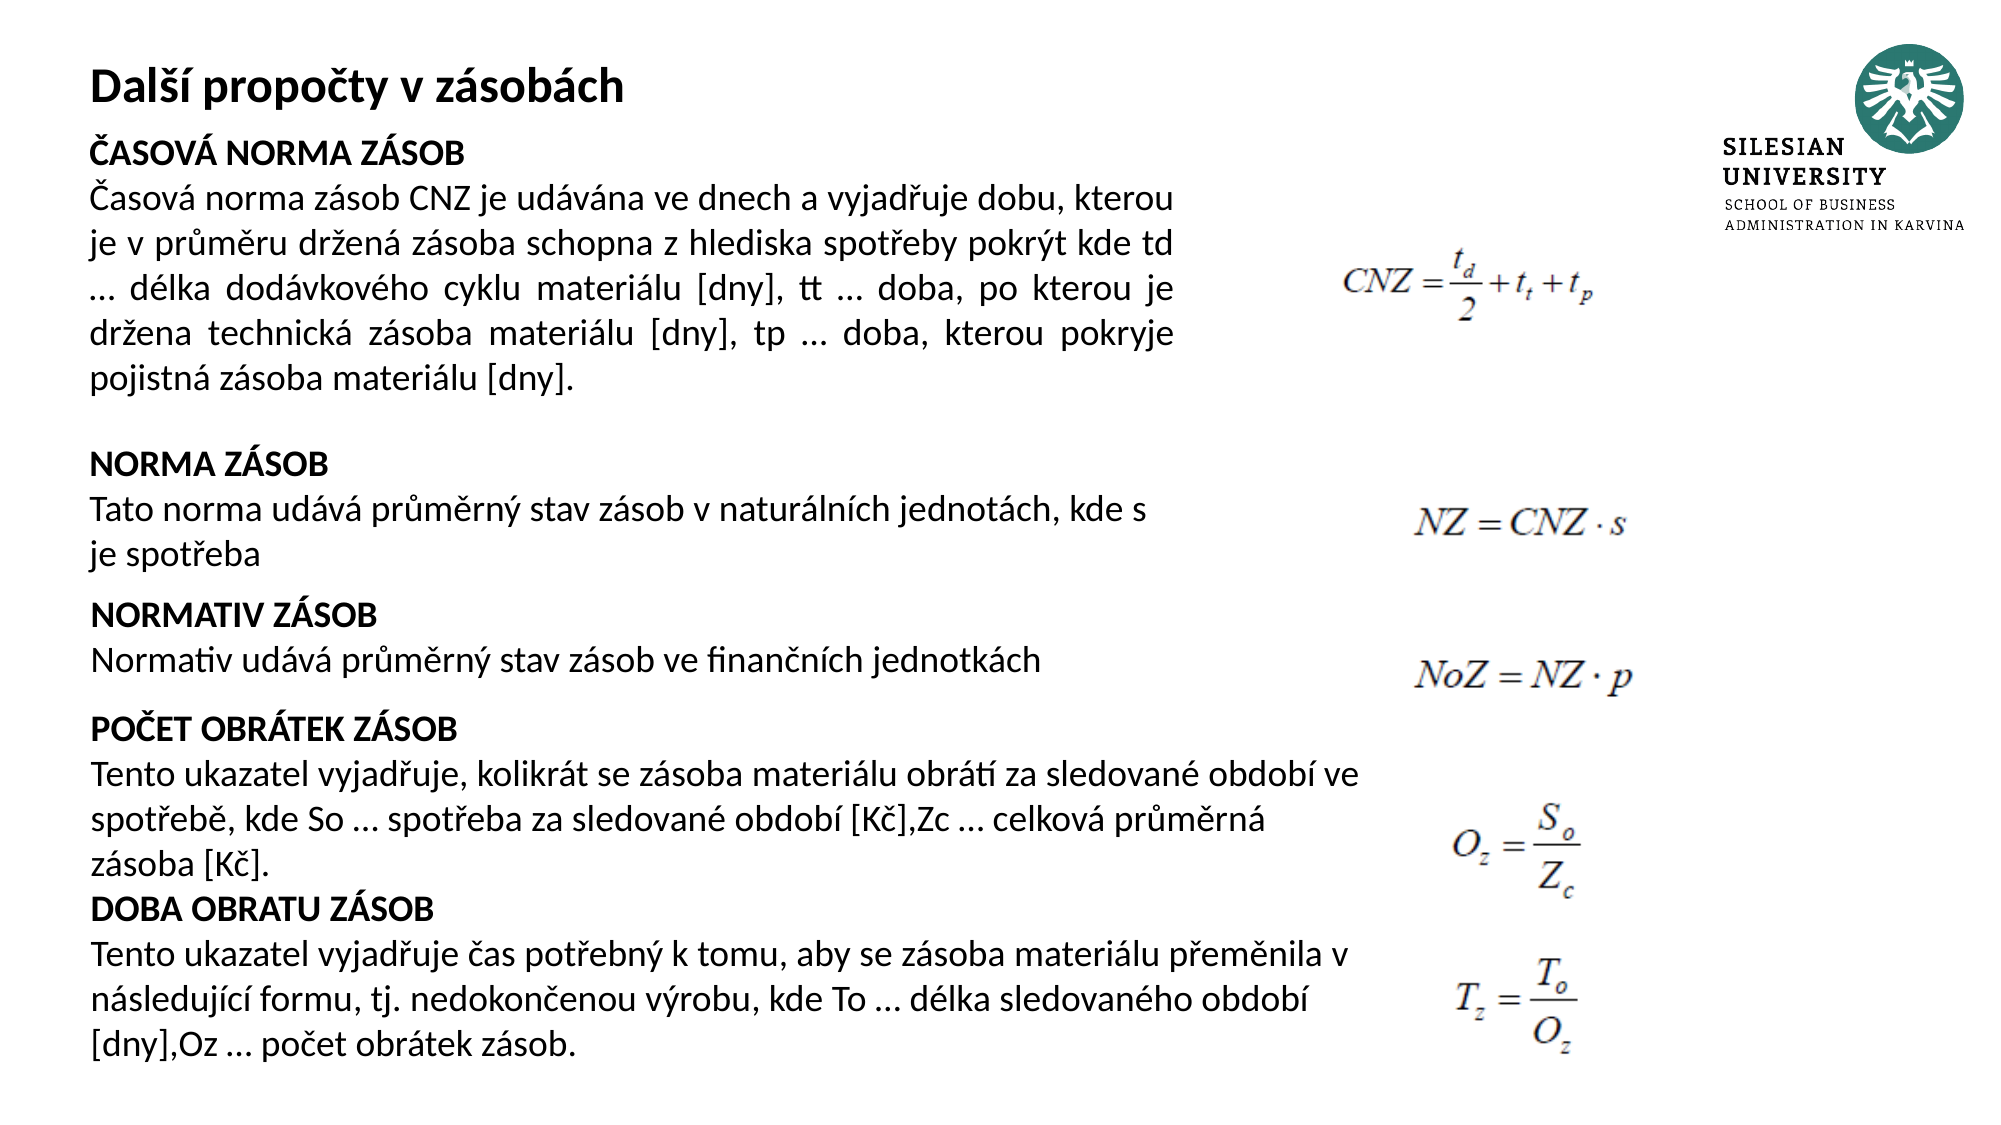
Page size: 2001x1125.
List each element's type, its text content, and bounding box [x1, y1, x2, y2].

picture [1427, 950, 1637, 1076]
text_box NORMATIV ZÁSOB Normativ udává průměrný stav zásob ve finančních jednotkách [75, 582, 1076, 688]
picture [1312, 229, 1602, 332]
picture [1427, 785, 1602, 918]
text_box NORMA ZÁSOB Tato norma udává průměrný stav zásob v naturálních jednotách, kde s je spotřeba [74, 431, 1191, 581]
text_box [41, 32, 786, 116]
text_box Další propočty v zásobách [75, 44, 926, 120]
picture [1723, 44, 1964, 230]
picture [1390, 627, 1689, 712]
text_box ČASOVÁ NORMA ZÁSOB Časová norma zásob CNZ je udávána ve dnech a vyjadřuje dobu, kterou je v průměru držená zásoba schopna z hlediska spotřeby pokrýt kde td … délka dodávkového cyklu materiálu [dny], tt … doba, po kterou je držena technická zásoba materiálu [dny], tp … doba, kterou pokryje pojistná zásoba materiálu [dny]. [74, 120, 1191, 406]
picture [1360, 471, 1652, 553]
text_box POČET OBRÁTEK ZÁSOB Tento ukazatel vyjadřuje, kolikrát se zásoba materiálu obrátí za sledované období ve spotřebě, kde So … spotřeba za sledované období [Kč],Zc … celková průměrná zásoba [Kč]. DOBA OBRATU ZÁSOB Tento ukazatel vyjadřuje čas potřebný k tomu, aby se zásoba materiálu přeměnila v následující formu, tj. nedokončenou výrobu, kde To … délka sledovaného období [dny],Oz … počet obrátek zásob. [75, 696, 1391, 1071]
